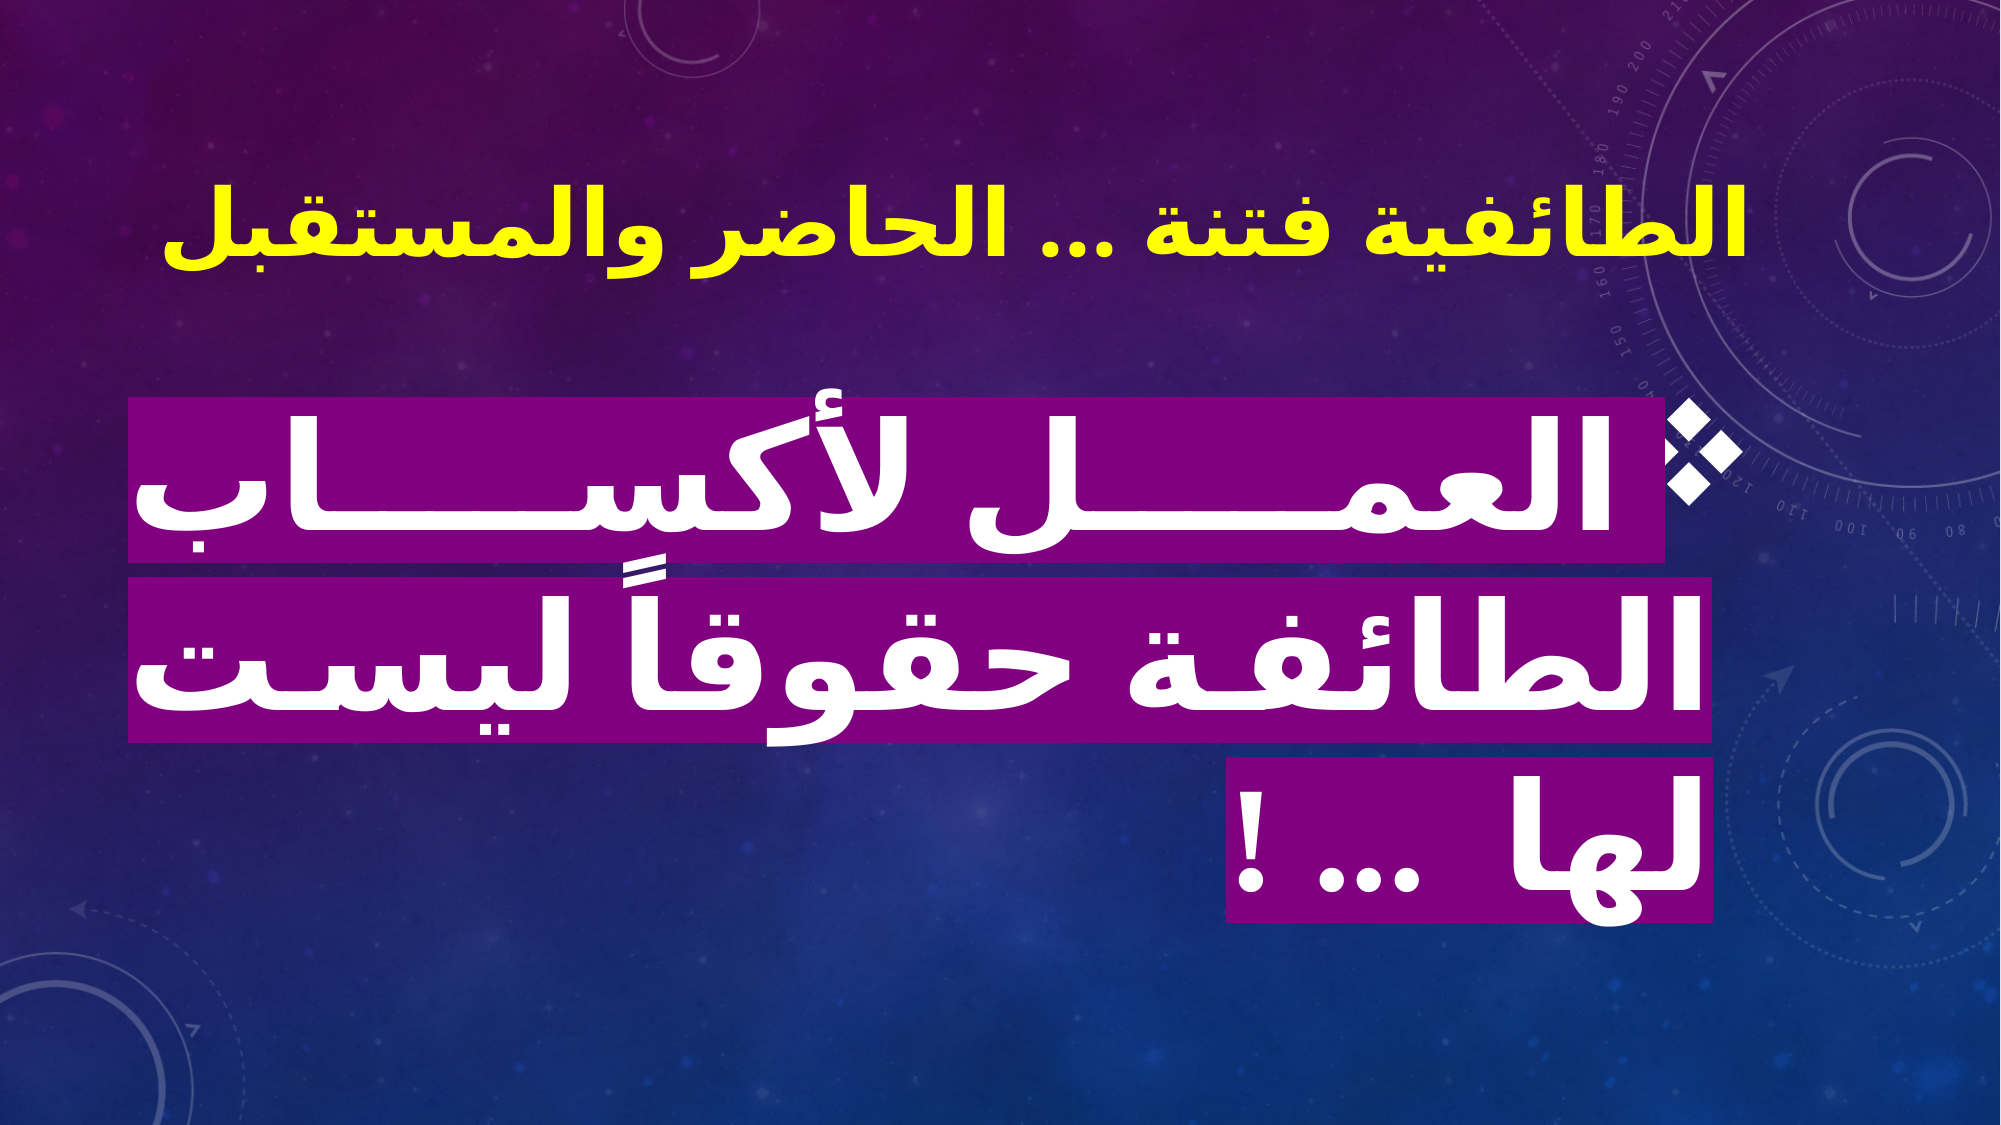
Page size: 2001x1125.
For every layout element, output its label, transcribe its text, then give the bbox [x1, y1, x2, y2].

picture [0, 0, 2001, 1125]
list العمل لأكساب الطائفة حقوقاً ليست لها ... ! [112, 351, 1775, 950]
title الطائفية فتنة ... الحاضر والمستقبل [112, 99, 1775, 339]
